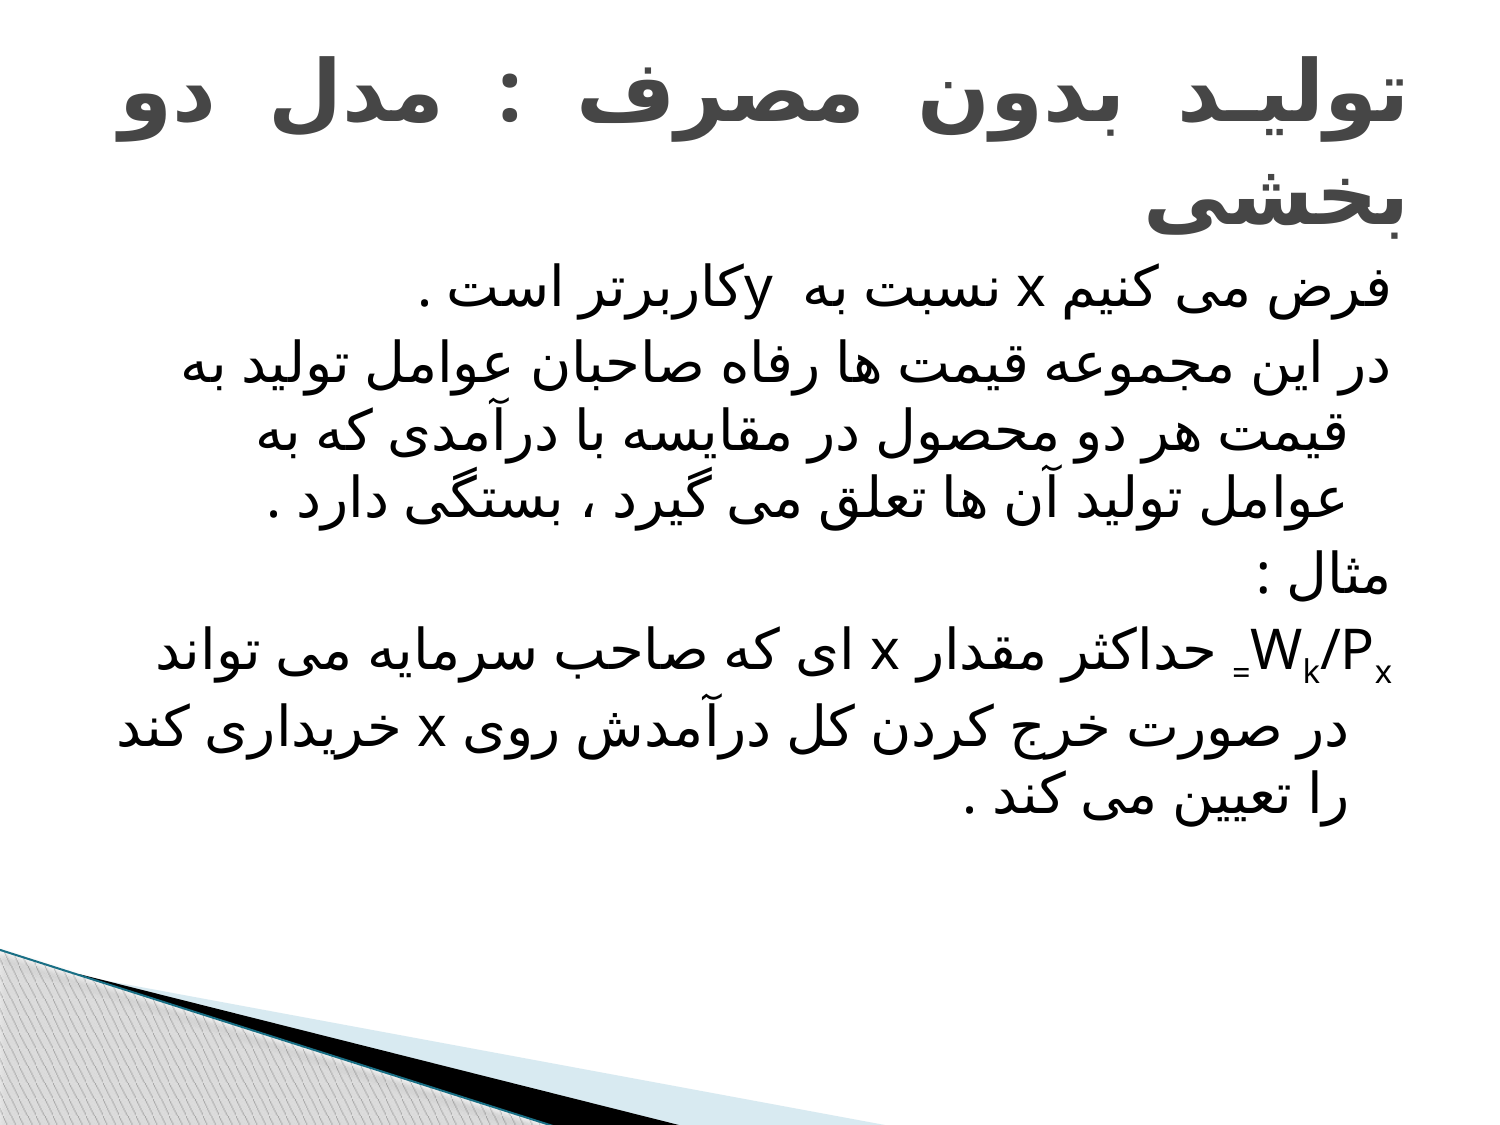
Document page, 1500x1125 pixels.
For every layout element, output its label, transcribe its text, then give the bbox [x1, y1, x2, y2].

list فرض می کنیم x نسبت به yکاربرتر است . در این مجموعه قیمت ها رفاه صاحبان عوامل تولید به قیمت هر دو محصول در مقایسه با درآمدی که به عوامل تولید آن ها تعلق می گیرد ، بستگی دارد . مثال : Wk/Px= حداکثر مقدار x ای که صاحب سرمایه می تواند در صورت خرج کردن کل درآمدش روی x خریداری کند را تعیین می کند . [75, 243, 1425, 986]
title تولید بدون مصرف : مدل دو بخشی [75, 45, 1425, 233]
